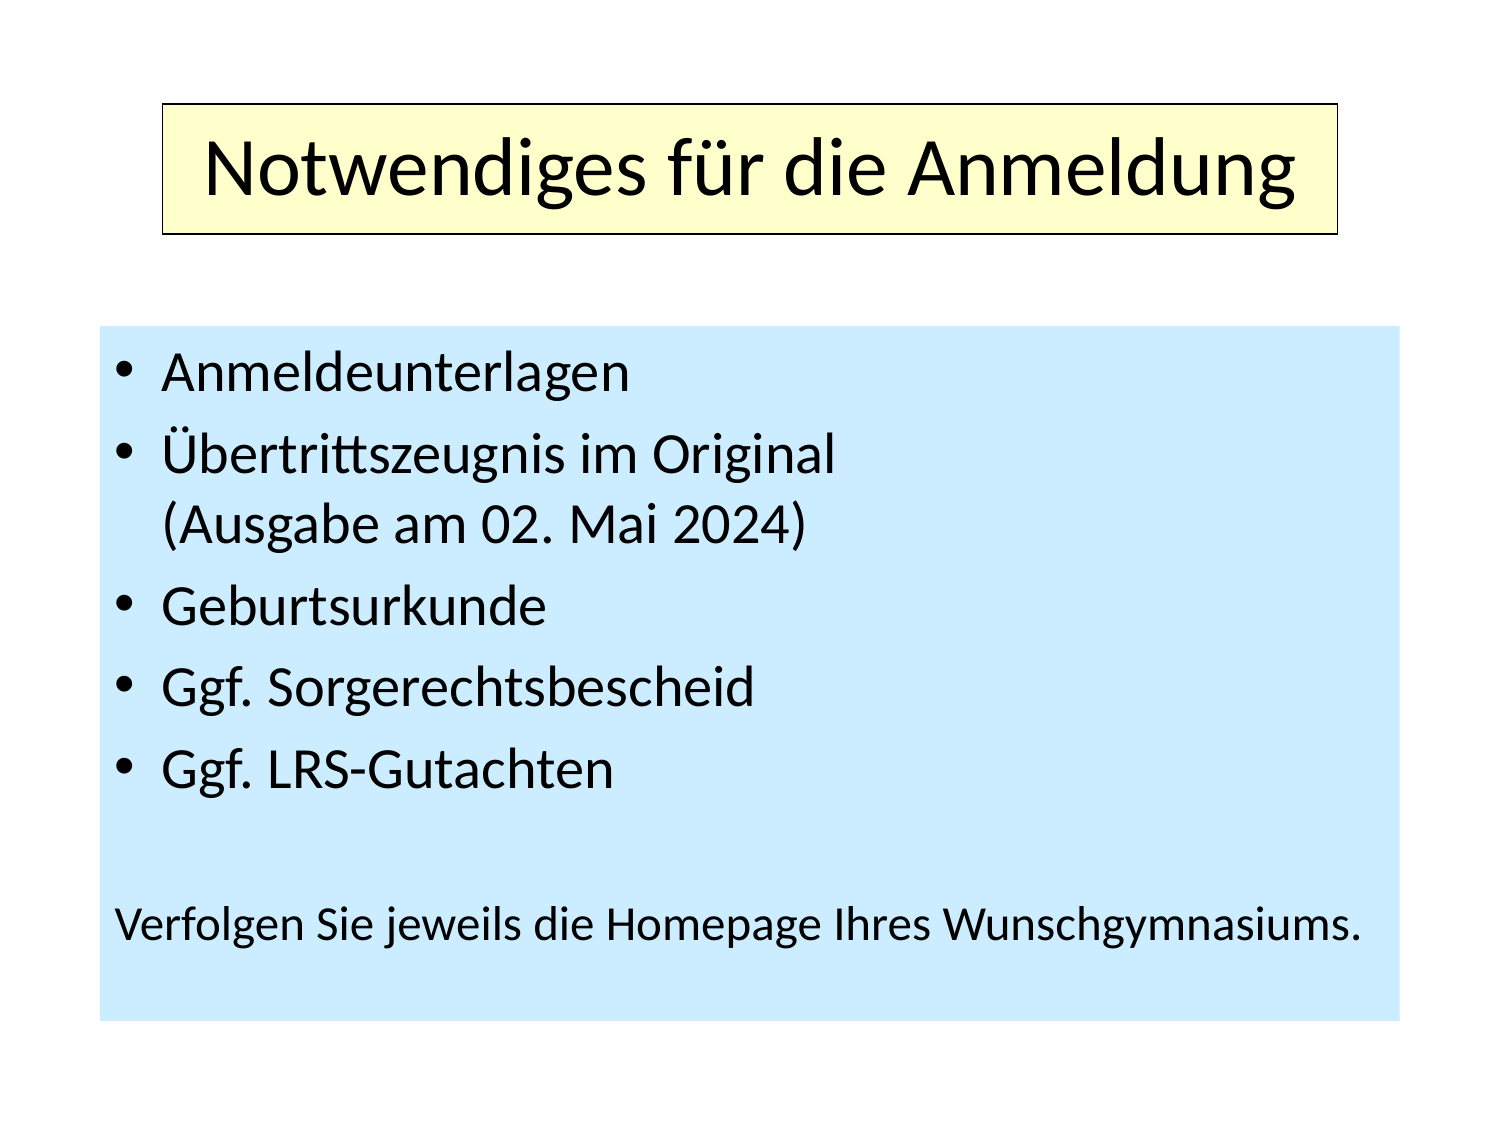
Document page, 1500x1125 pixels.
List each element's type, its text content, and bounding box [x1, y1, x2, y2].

text_box Notwendiges für die Anmeldung [162, 103, 1338, 234]
text_box Anmeldeunterlagen Übertrittszeugnis im Original (Ausgabe am 02. Mai 2024) Geburtsurkunde Ggf. Sorgerechtsbescheid Ggf. LRS-Gutachten Verfolgen Sie jeweils die Homepage Ihres Wunschgymnasiums. [99, 326, 1400, 1021]
